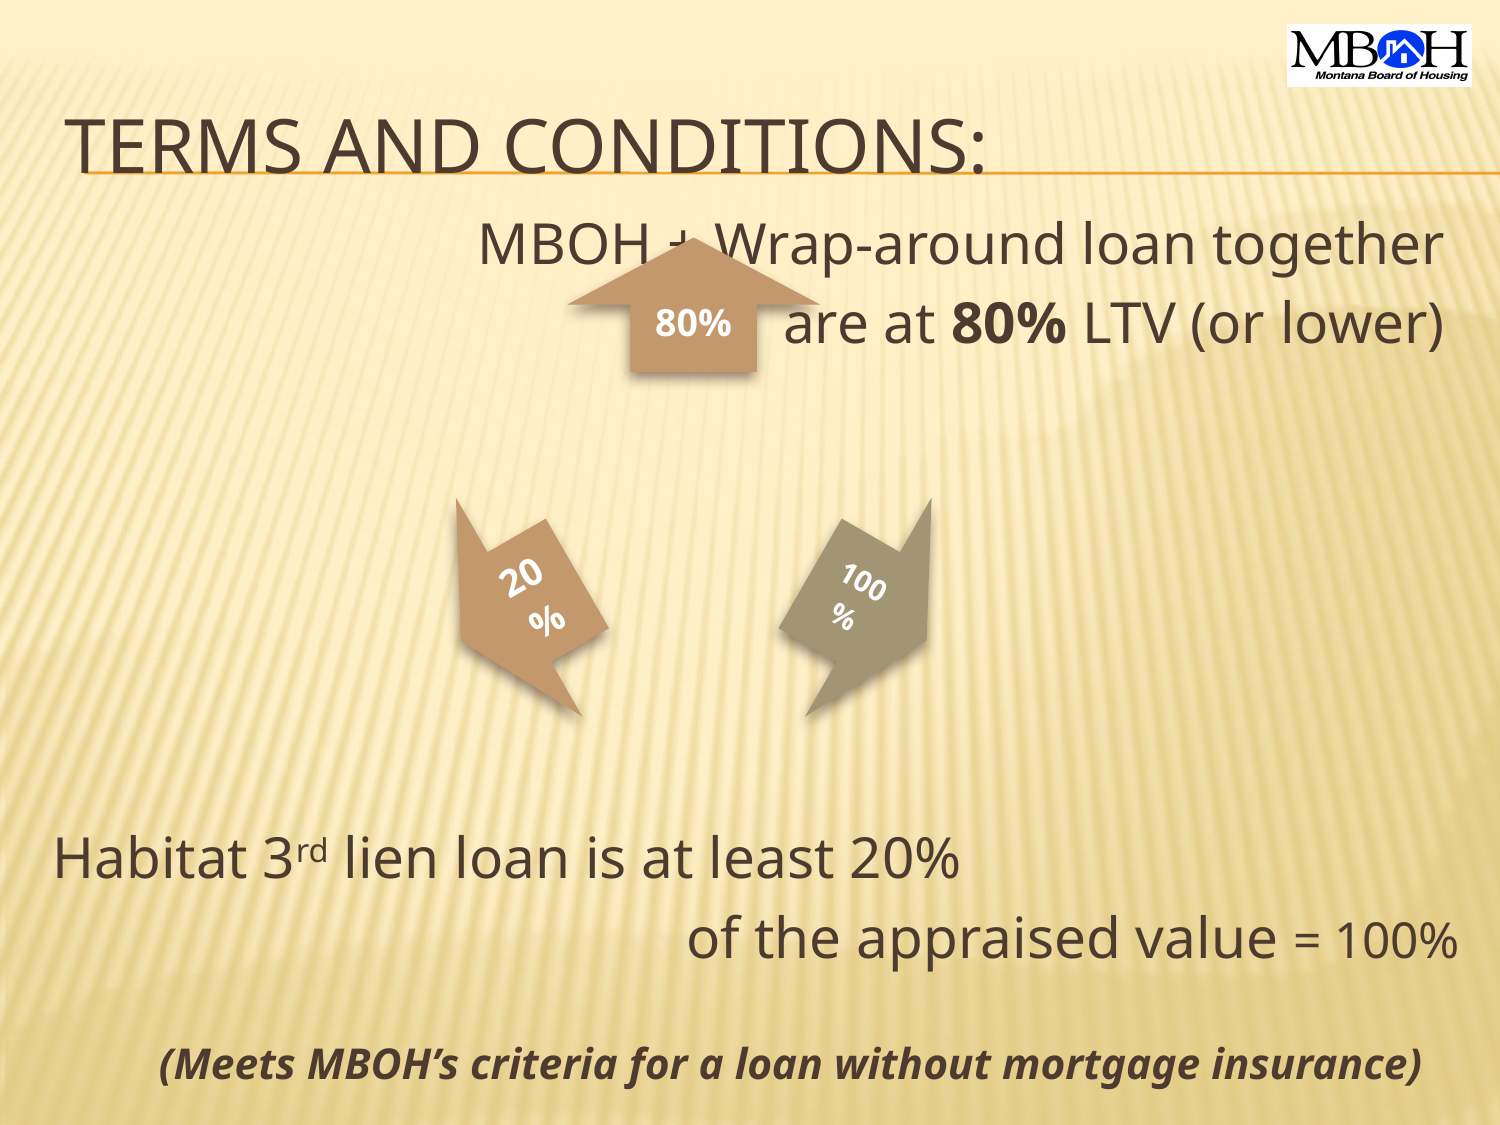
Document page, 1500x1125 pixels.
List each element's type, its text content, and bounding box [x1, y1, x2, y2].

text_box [187, 237, 1201, 776]
list MBOH + Wrap-around loan together are at 80% LTV (or lower) Habitat 3rd lien loan is at least 20% of the appraised value = 100% (Meets MBOH’s criteria for a loan without mortgage insurance) [37, 200, 1475, 1100]
title Terms and Conditions: [50, 75, 1475, 213]
picture [1287, 24, 1472, 87]
